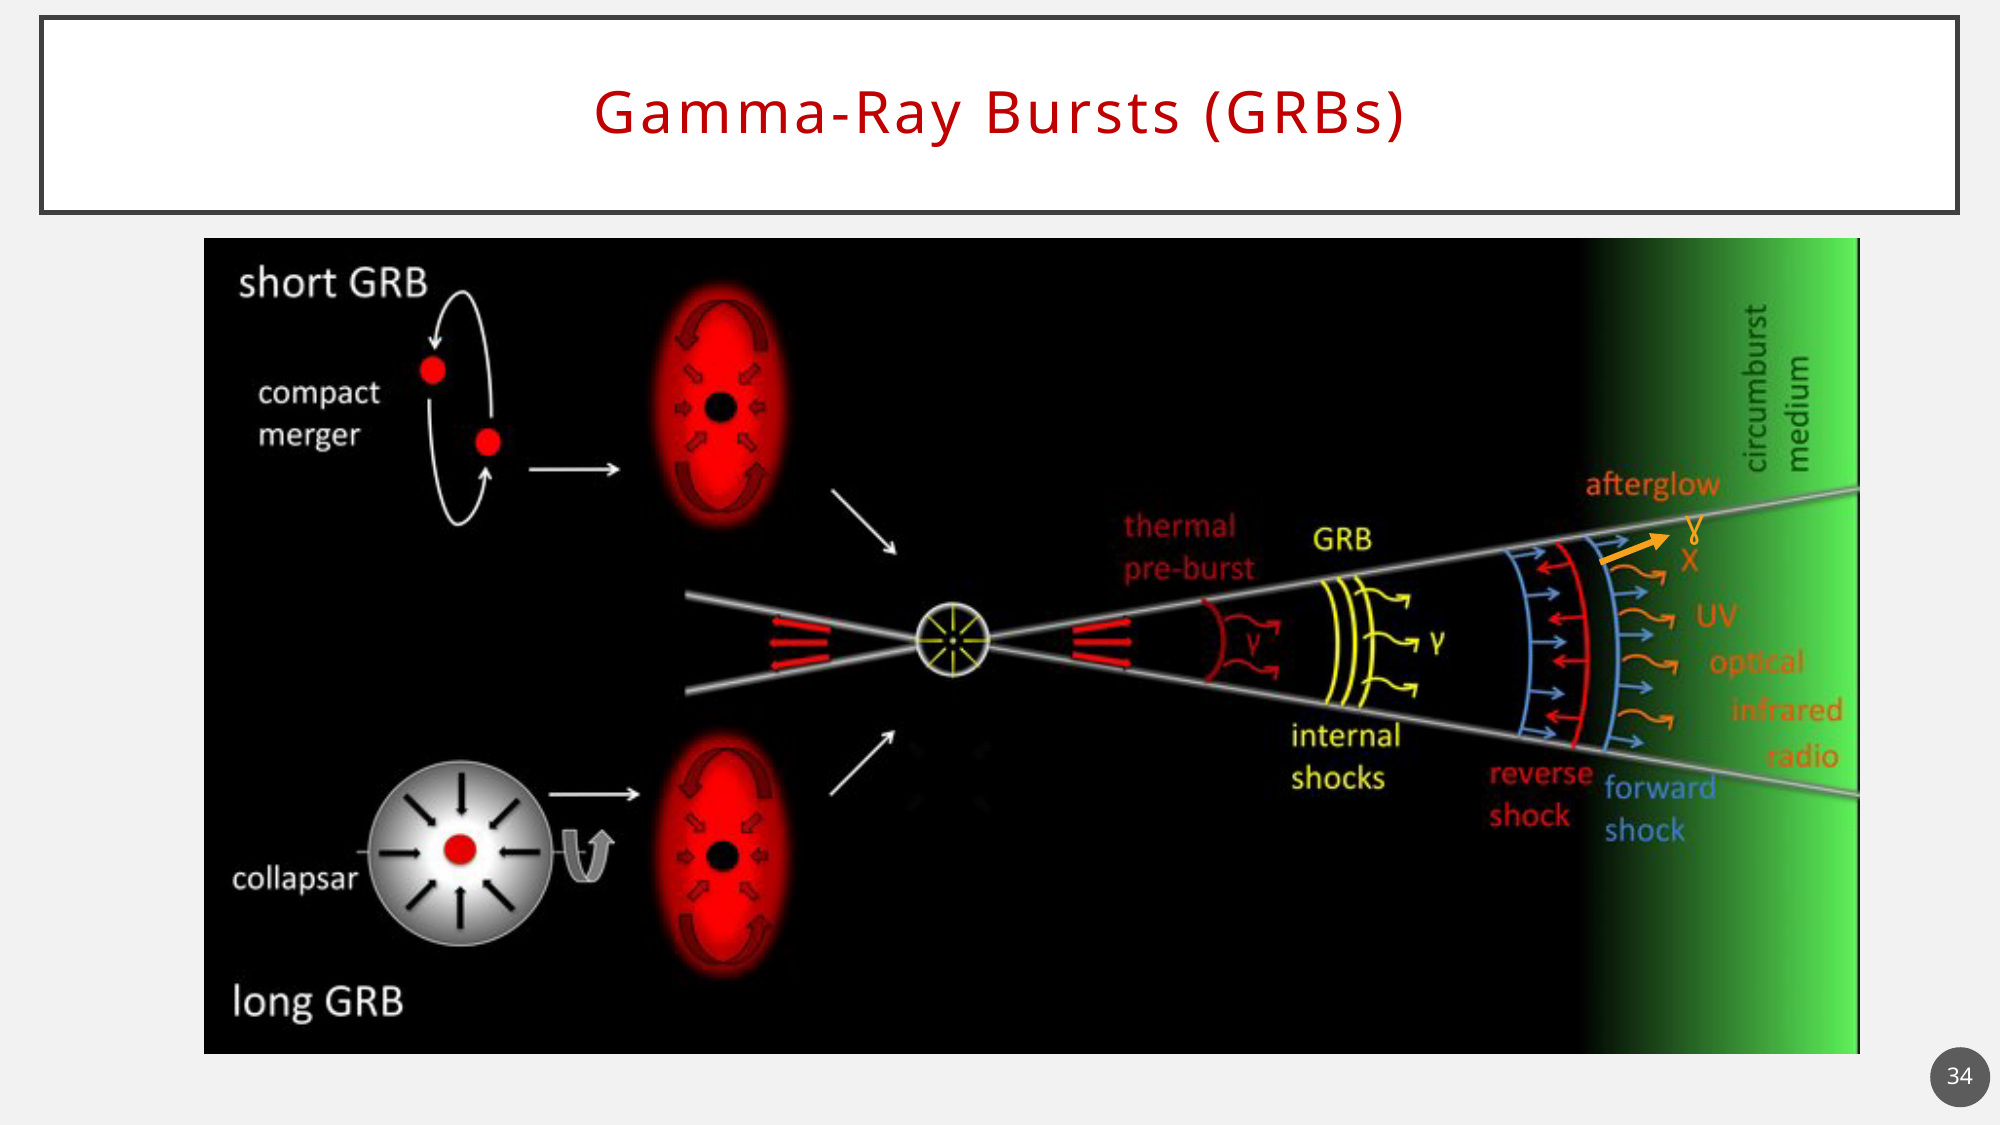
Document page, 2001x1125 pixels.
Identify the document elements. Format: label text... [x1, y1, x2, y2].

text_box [1599, 534, 1670, 563]
title Gamma-Ray Bursts (GRBs) [39, 15, 1960, 215]
slide_number 34 [1930, 1047, 1991, 1108]
picture [204, 238, 1860, 1054]
